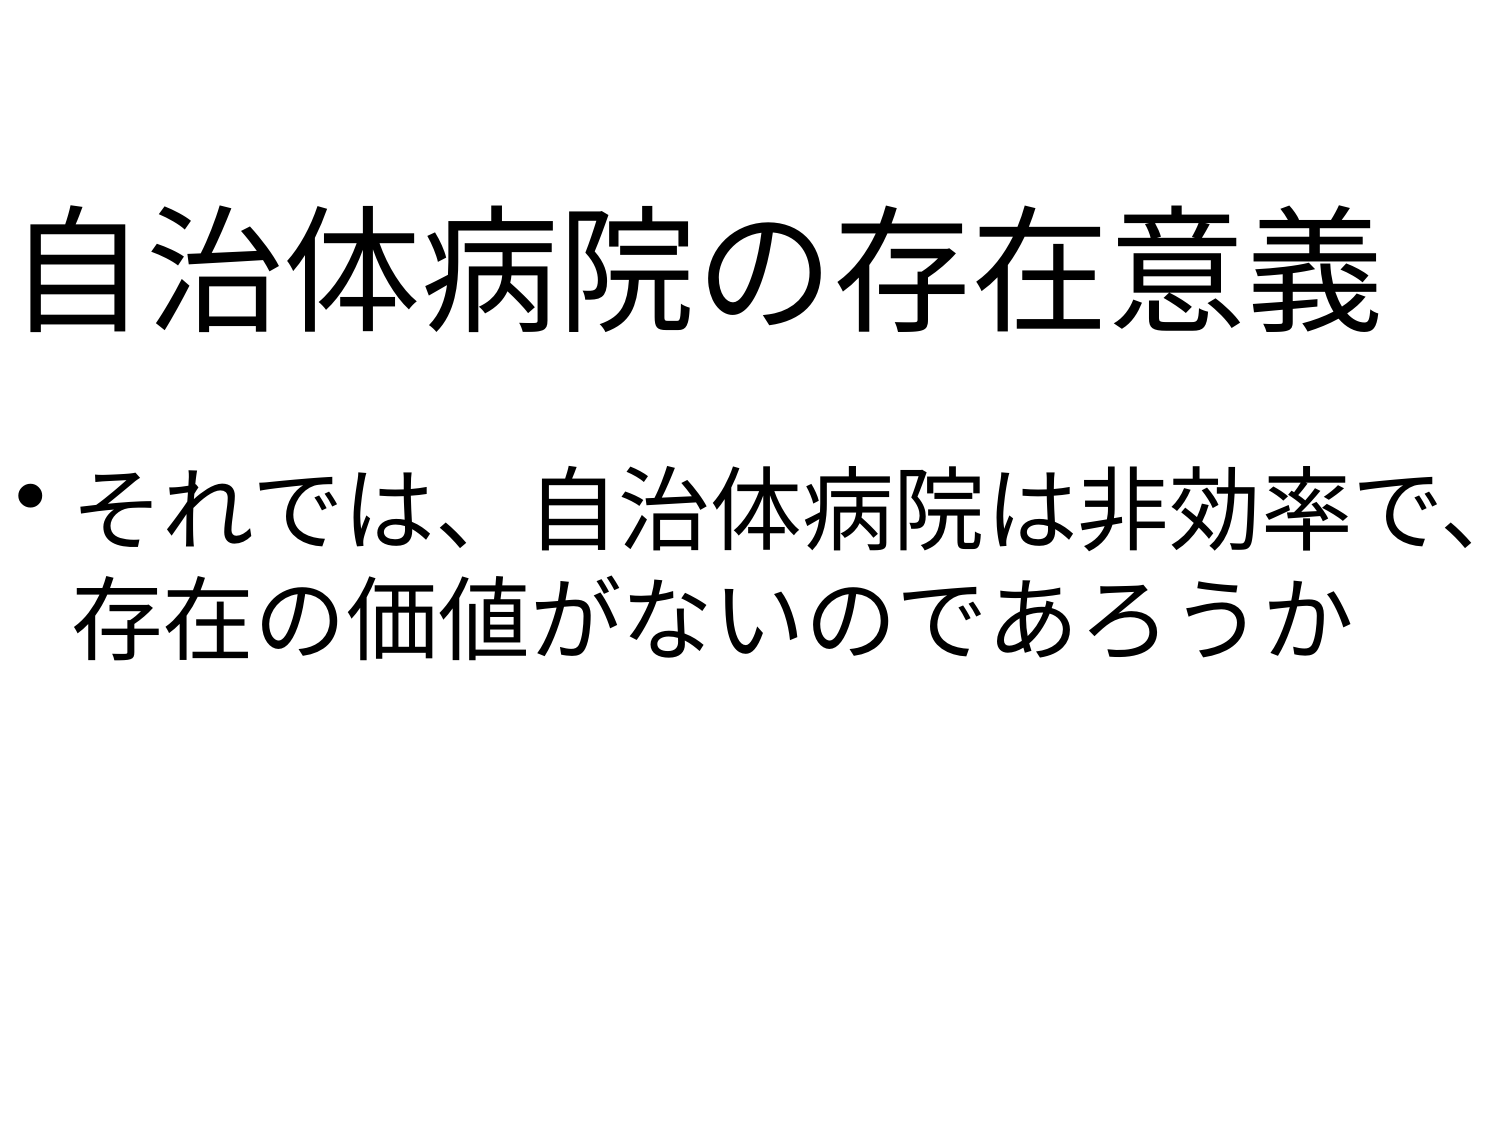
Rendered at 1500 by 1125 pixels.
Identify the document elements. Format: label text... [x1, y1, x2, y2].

list それでは、自治体病院は非効率で、存在の価値がないのであろうか [0, 444, 1500, 1125]
title 自治体病院の存在意義 [0, 172, 1491, 361]
